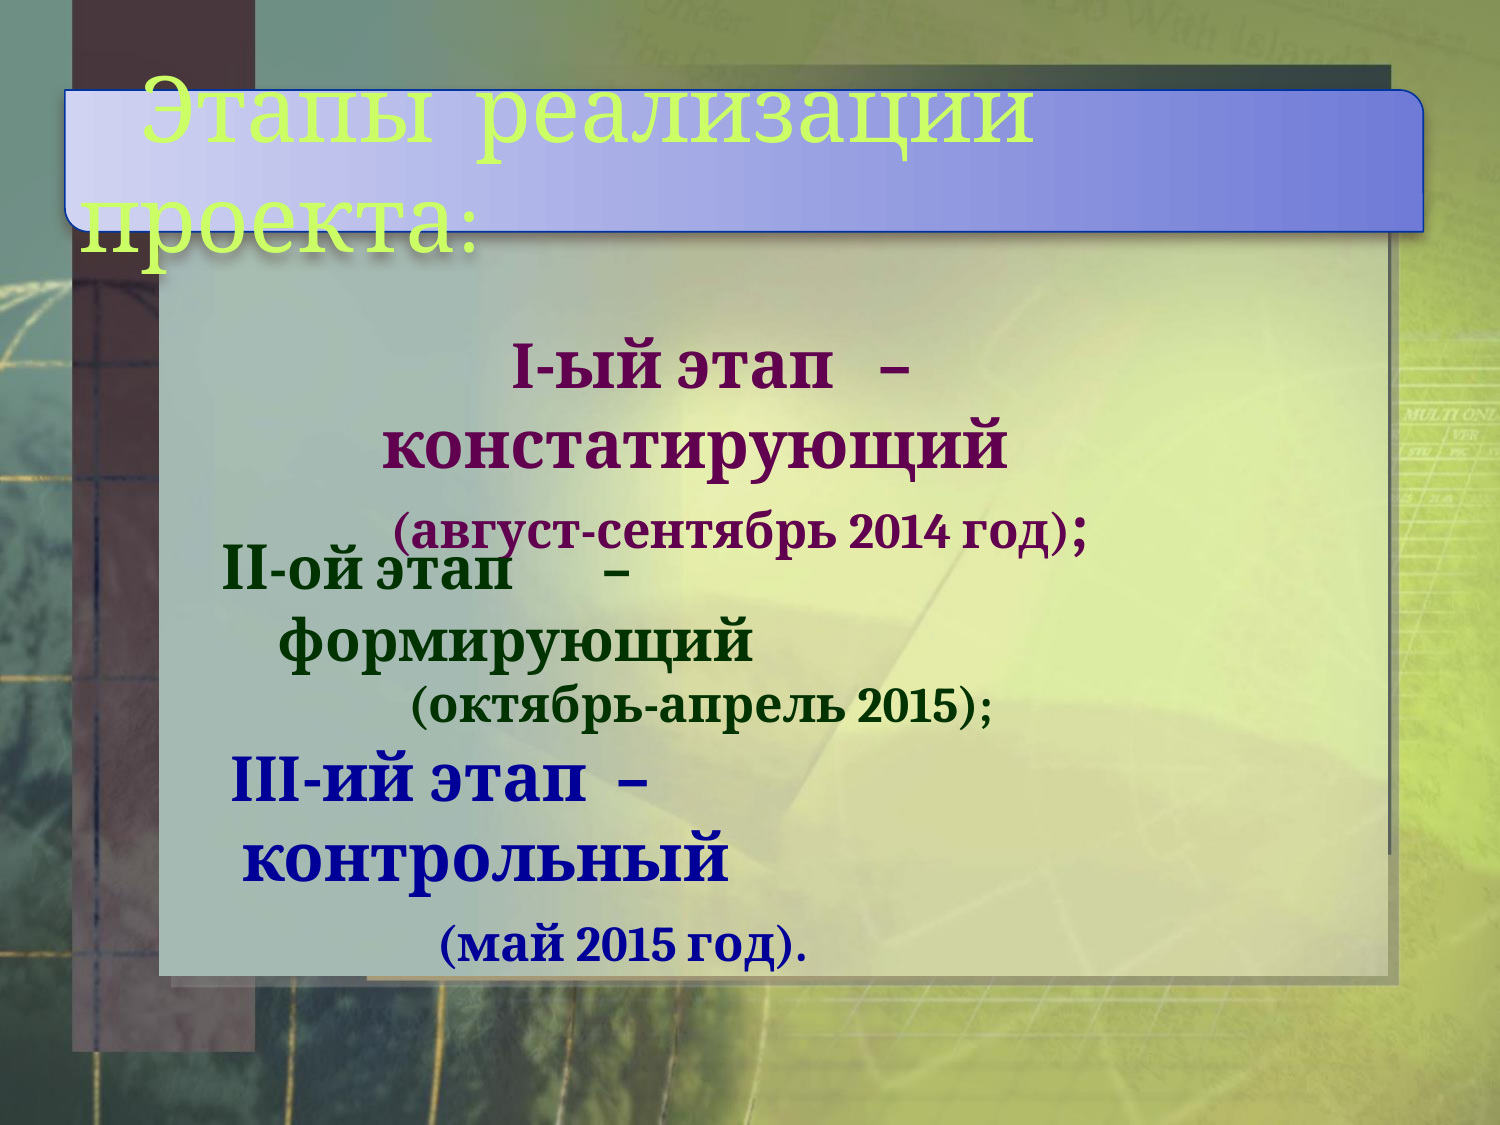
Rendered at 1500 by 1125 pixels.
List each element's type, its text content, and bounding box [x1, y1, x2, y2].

picture [0, 0, 1500, 1125]
text_box Этапы реализации проекта: [64, 89, 1425, 233]
